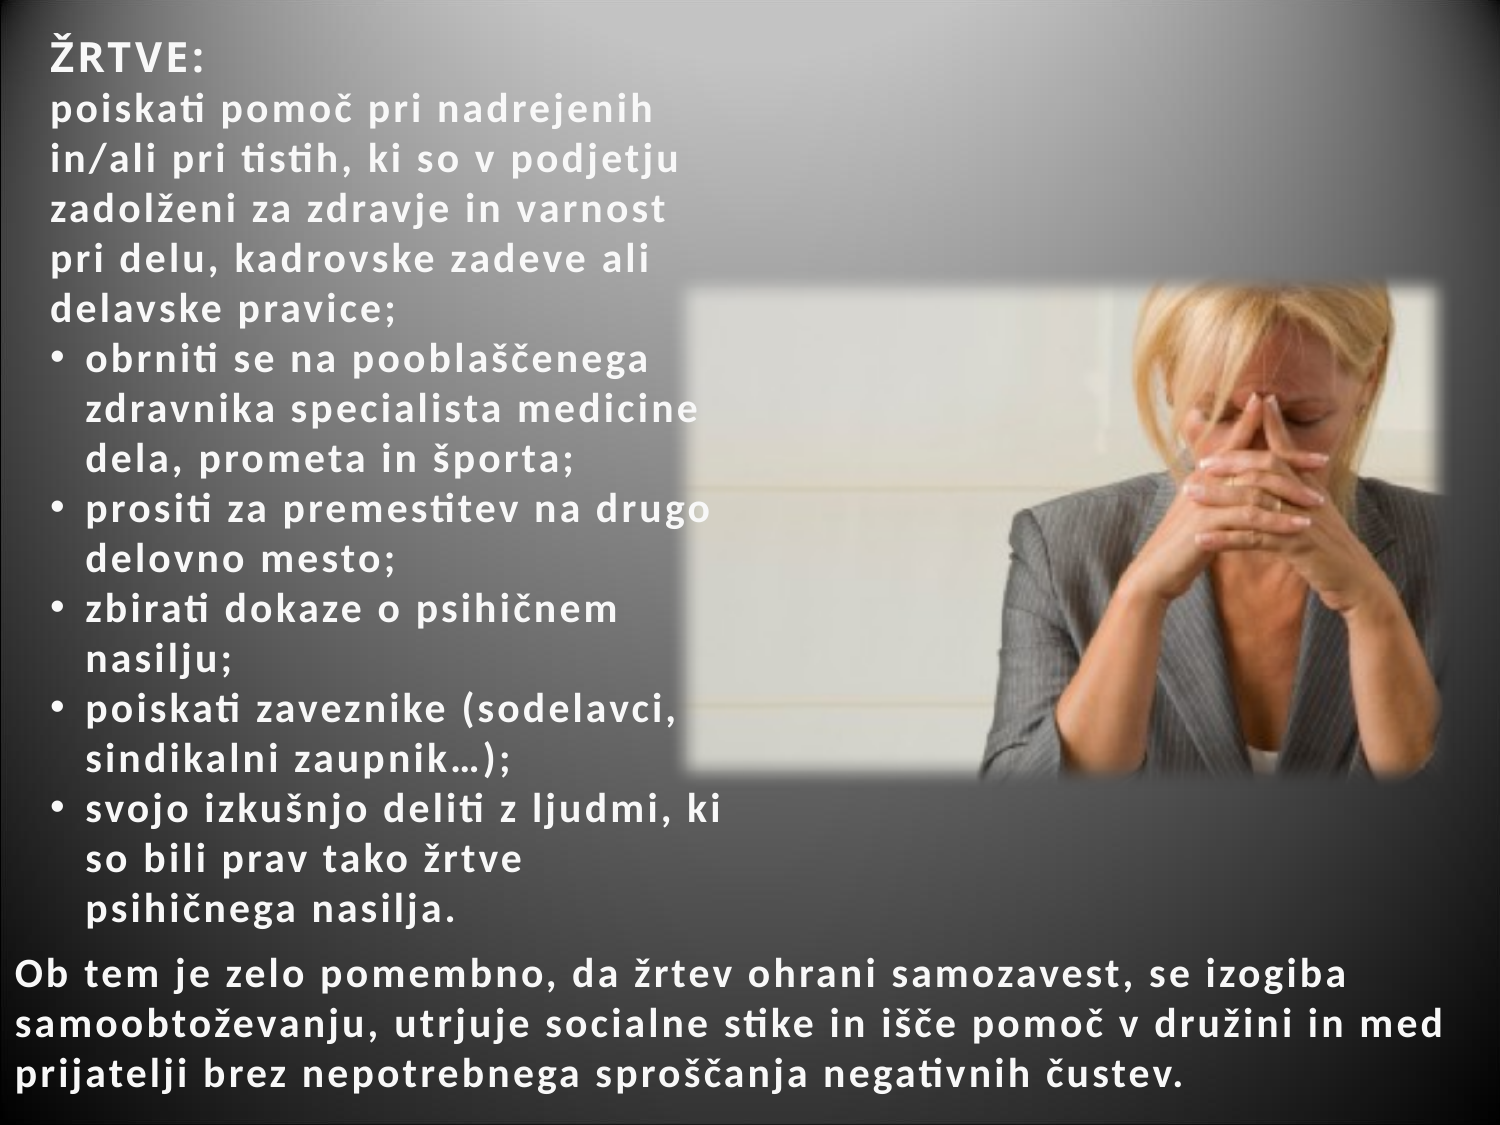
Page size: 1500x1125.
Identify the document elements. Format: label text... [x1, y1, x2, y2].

text_box ŽRTVE: poiskati pomoč pri nadrejenih in/ali pri tistih, ki so v podjetju zadolženi za zdravje in varnost pri delu, kadrovske zadeve ali delavske pravice; obrniti se na pooblaščenega zdravnika specialista medicine dela, prometa in športa; prositi za premestitev na drugo delovno mesto; zbirati dokaze o psihičnem nasilju; poiskati zaveznike (sodelavci, sindikalni zaupnik…); svojo izkušnjo deliti z ljudmi, ki so bili prav tako žrtve psihičnega nasilja. [35, 23, 750, 938]
text_box Ob tem je zelo pomembno, da žrtev ohrani samozavest, se izogiba samoobtoževanju, utrjuje socialne stike in išče pomoč v družini in med prijatelji brez nepotrebnega sproščanja negativnih čustev. [0, 938, 1500, 1125]
picture [0, 0, 1500, 938]
picture [667, 269, 1454, 790]
